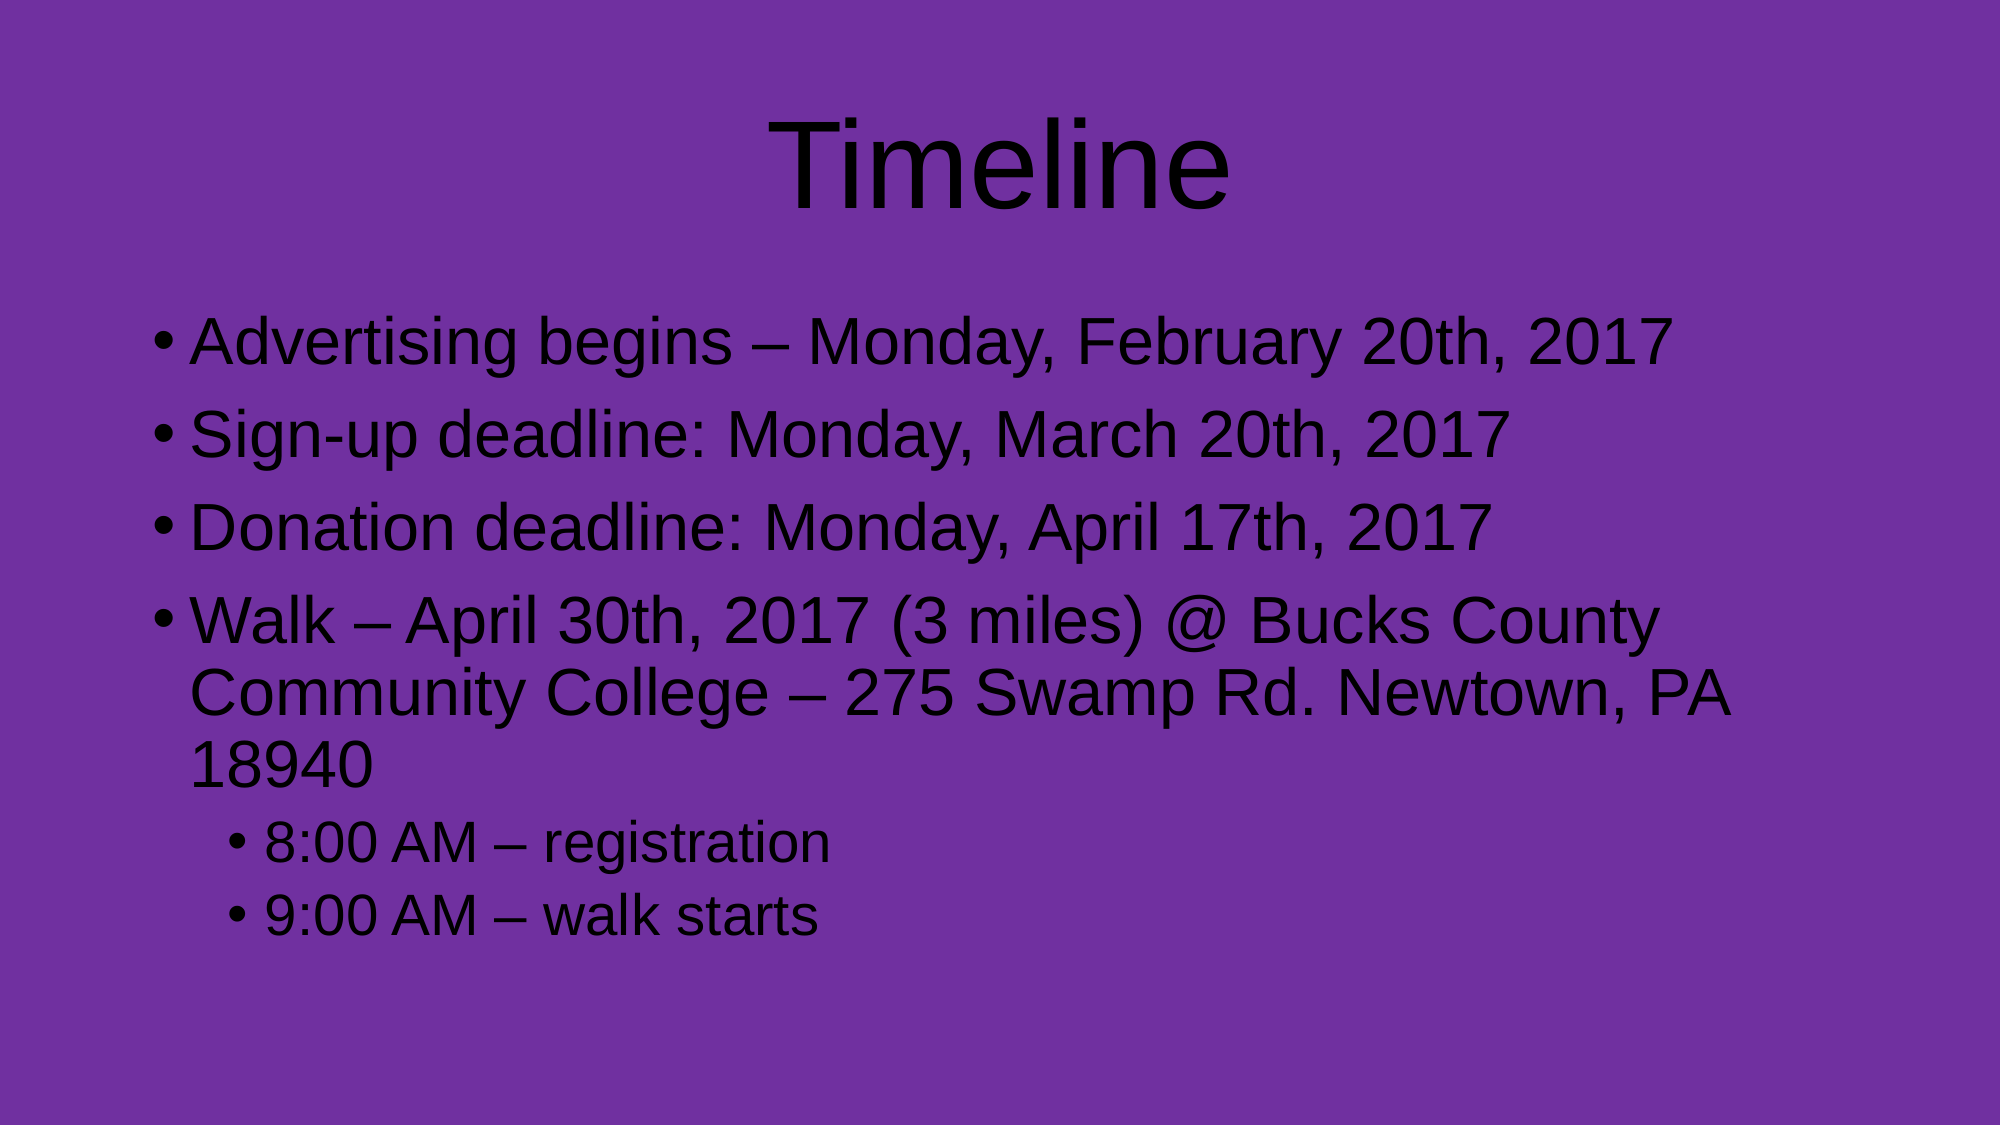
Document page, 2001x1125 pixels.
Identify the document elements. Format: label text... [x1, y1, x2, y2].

title Timeline [137, 59, 1863, 278]
list Advertising begins – Monday, February 20th, 2017 Sign-up deadline: Monday, March 20th, 2017 Donation deadline: Monday, April 17th, 2017 Walk – April 30th, 2017 (3 miles) @ Bucks County Community College – 275 Swamp Rd. Newtown, PA 18940 8:00 AM – registration 9:00 AM – walk starts [137, 299, 1863, 1014]
